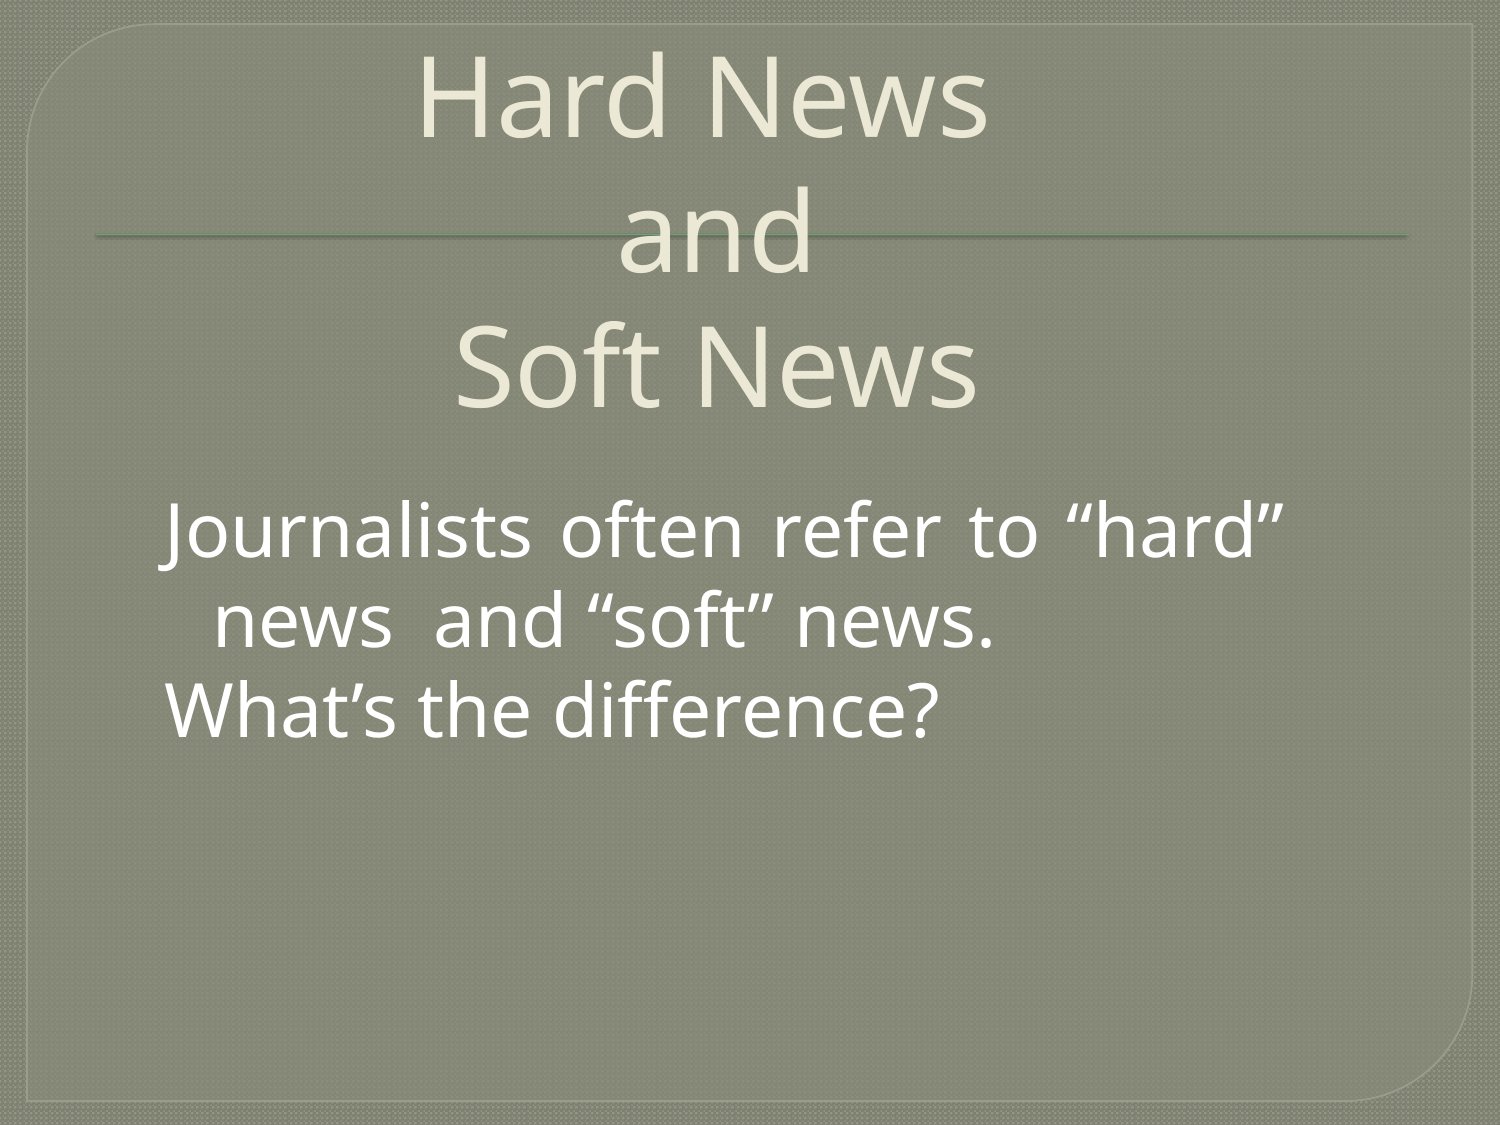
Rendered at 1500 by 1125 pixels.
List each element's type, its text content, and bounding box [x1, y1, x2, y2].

list Journalists often refer to “hard” news and “soft” news. What’s the difference? [150, 474, 1300, 1062]
title Hard News and Soft News [99, 249, 1325, 438]
